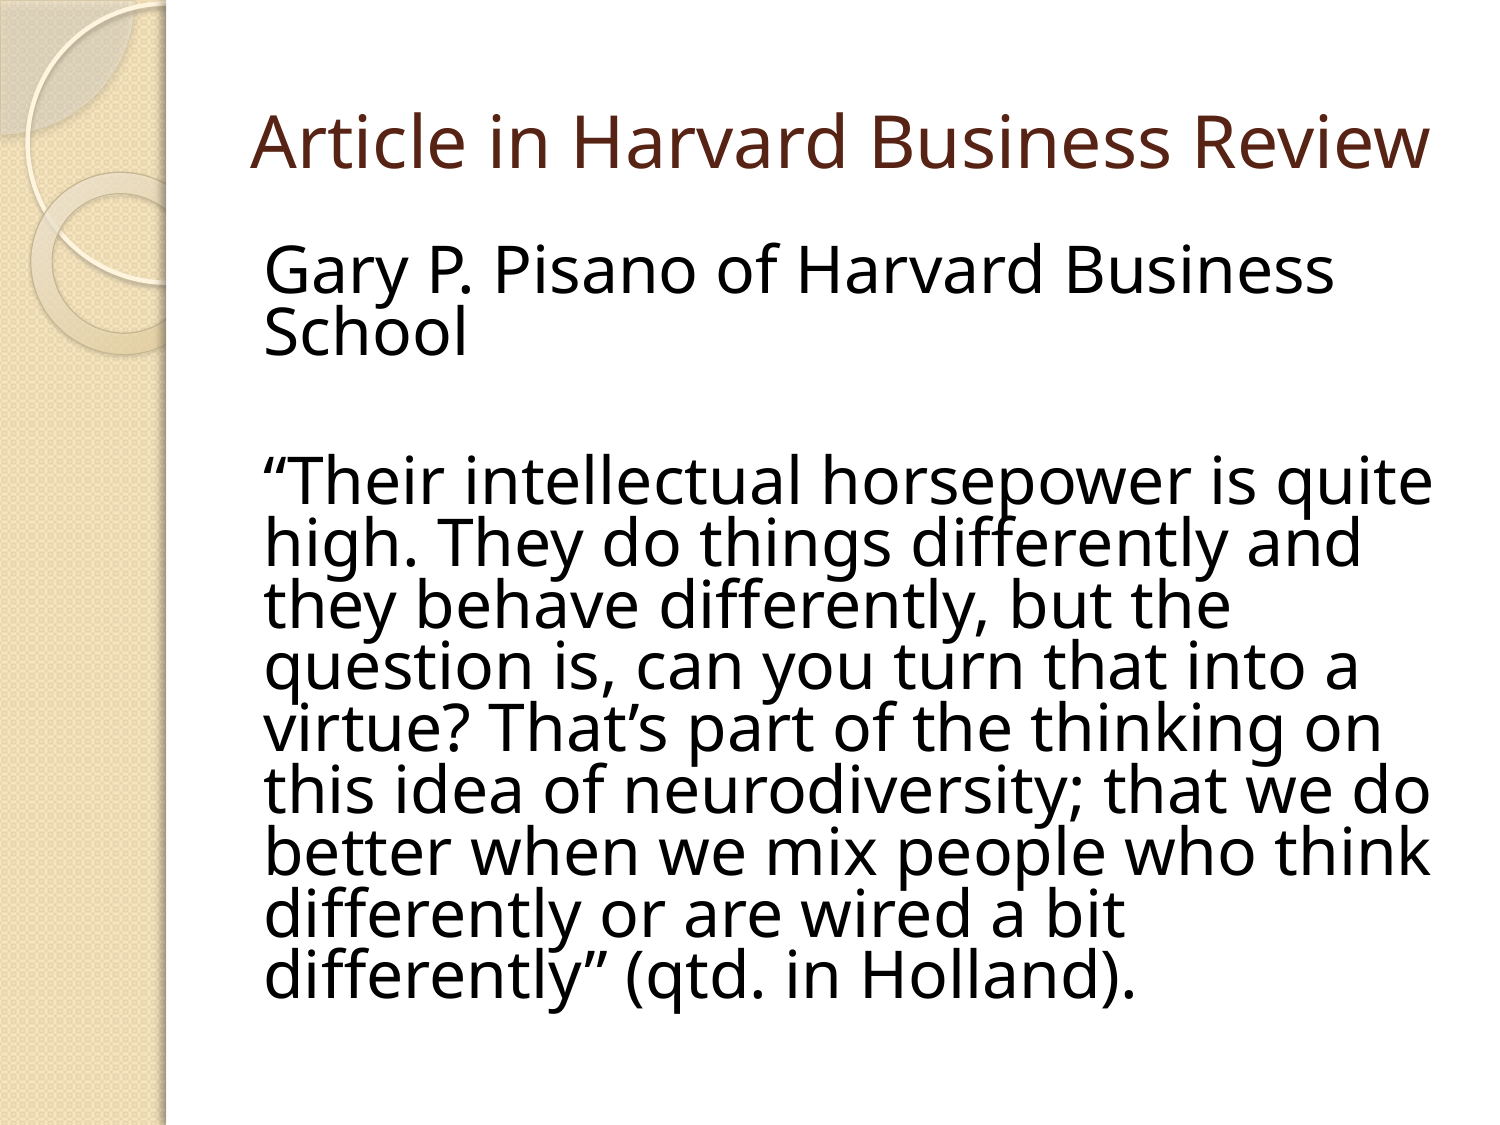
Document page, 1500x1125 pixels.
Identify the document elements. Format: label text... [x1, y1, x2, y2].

list Gary P. Pisano of Harvard Business School “Their intellectual horsepower is quite high. They do things differently and they behave differently, but the question is, can you turn that into a virtue? That’s part of the thinking on this idea of neurodiversity; that we do better when we mix people who think differently or are wired a bit differently” (qtd. in Holland). [235, 237, 1466, 1025]
title Article in Harvard Business Review [235, 45, 1466, 233]
